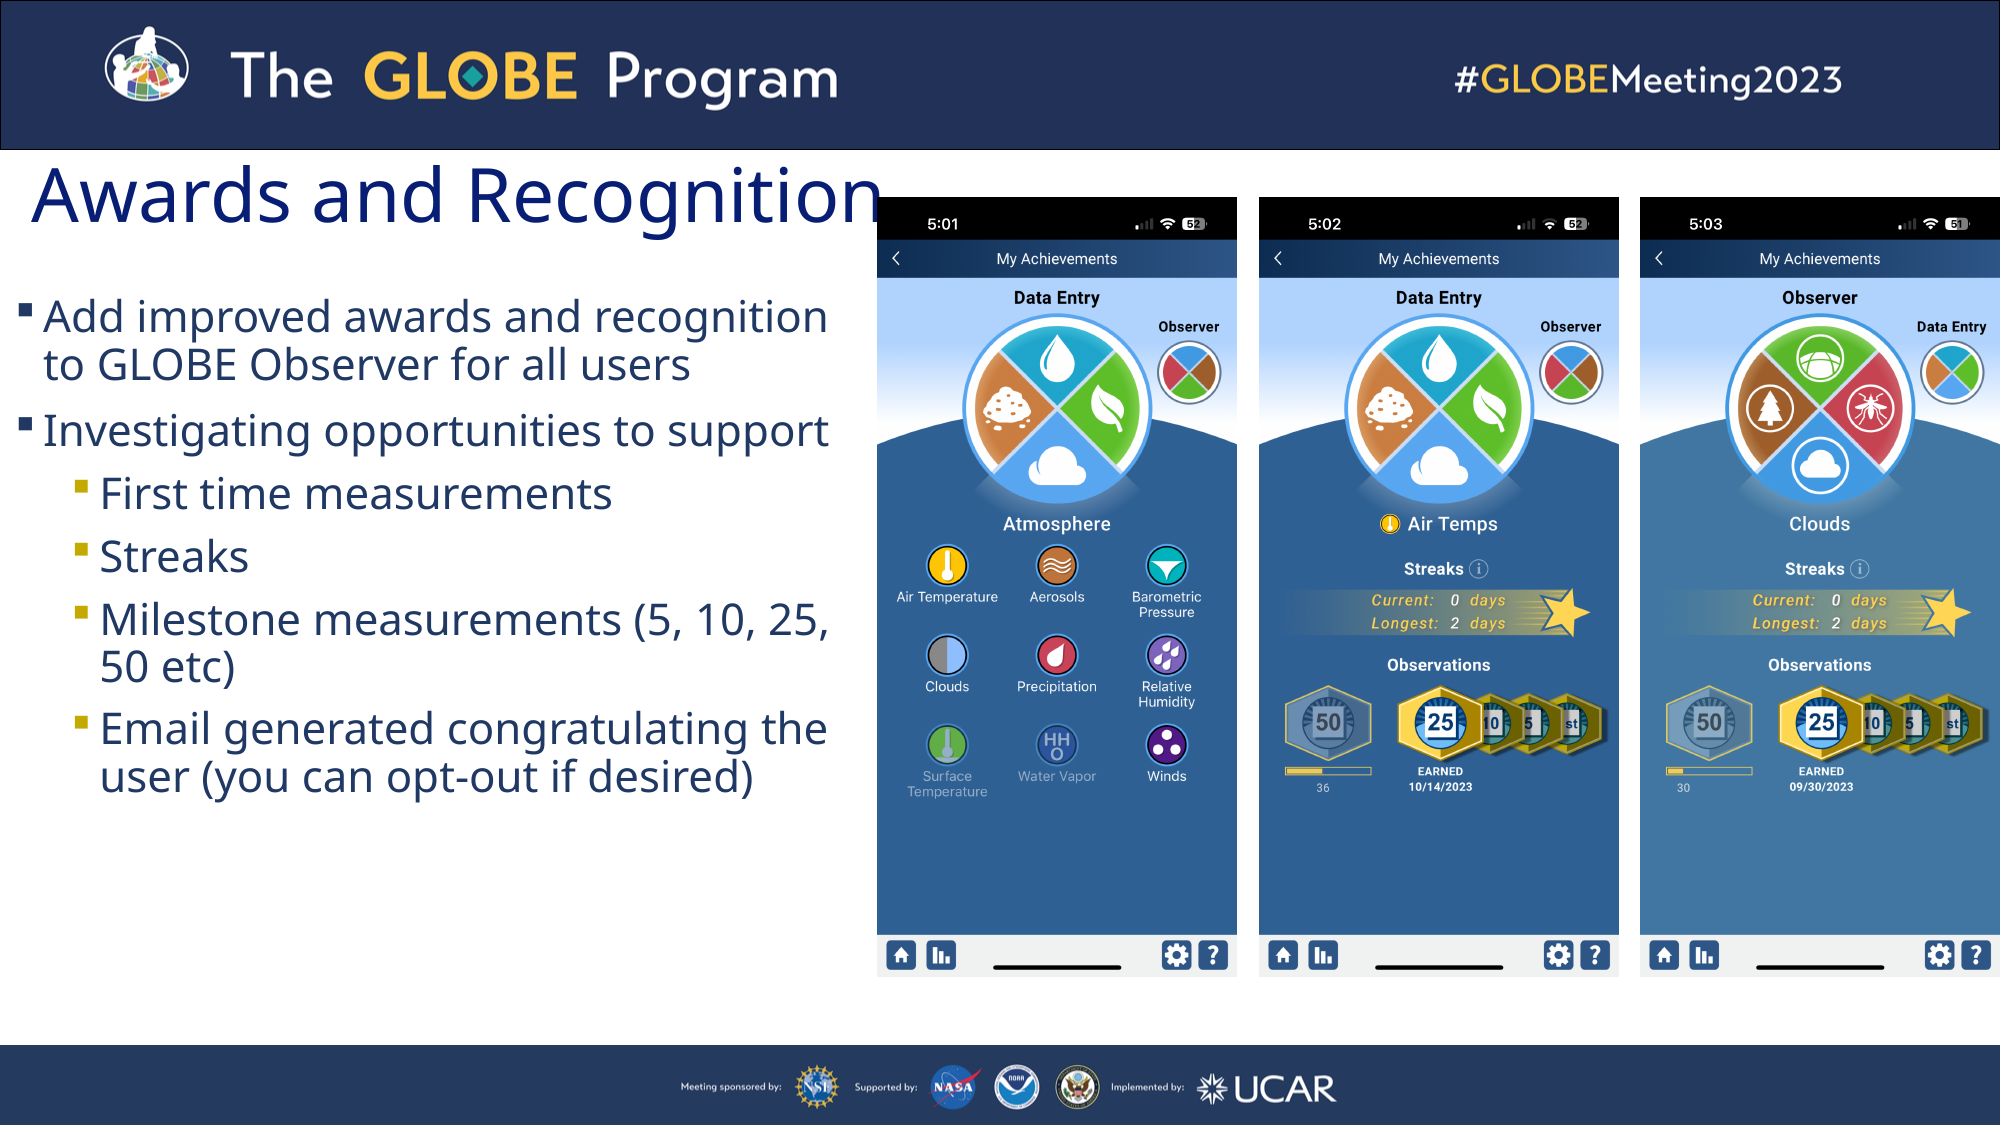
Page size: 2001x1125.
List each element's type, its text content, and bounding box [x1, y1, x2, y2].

picture [1259, 197, 1619, 977]
picture [0, 1045, 2000, 1125]
picture [1640, 197, 2000, 977]
text_box Awards and Recognition [16, 150, 1311, 236]
picture [877, 197, 1237, 977]
text_box Add improved awards and recognition to GLOBE Observer for all users Investigating opportunities to support First time measurements Streaks Milestone measurements (5, 10, 25, 50 etc) Email generated congratulating the user (you can opt-out if desired) [0, 287, 858, 838]
picture [1, 1, 1999, 149]
